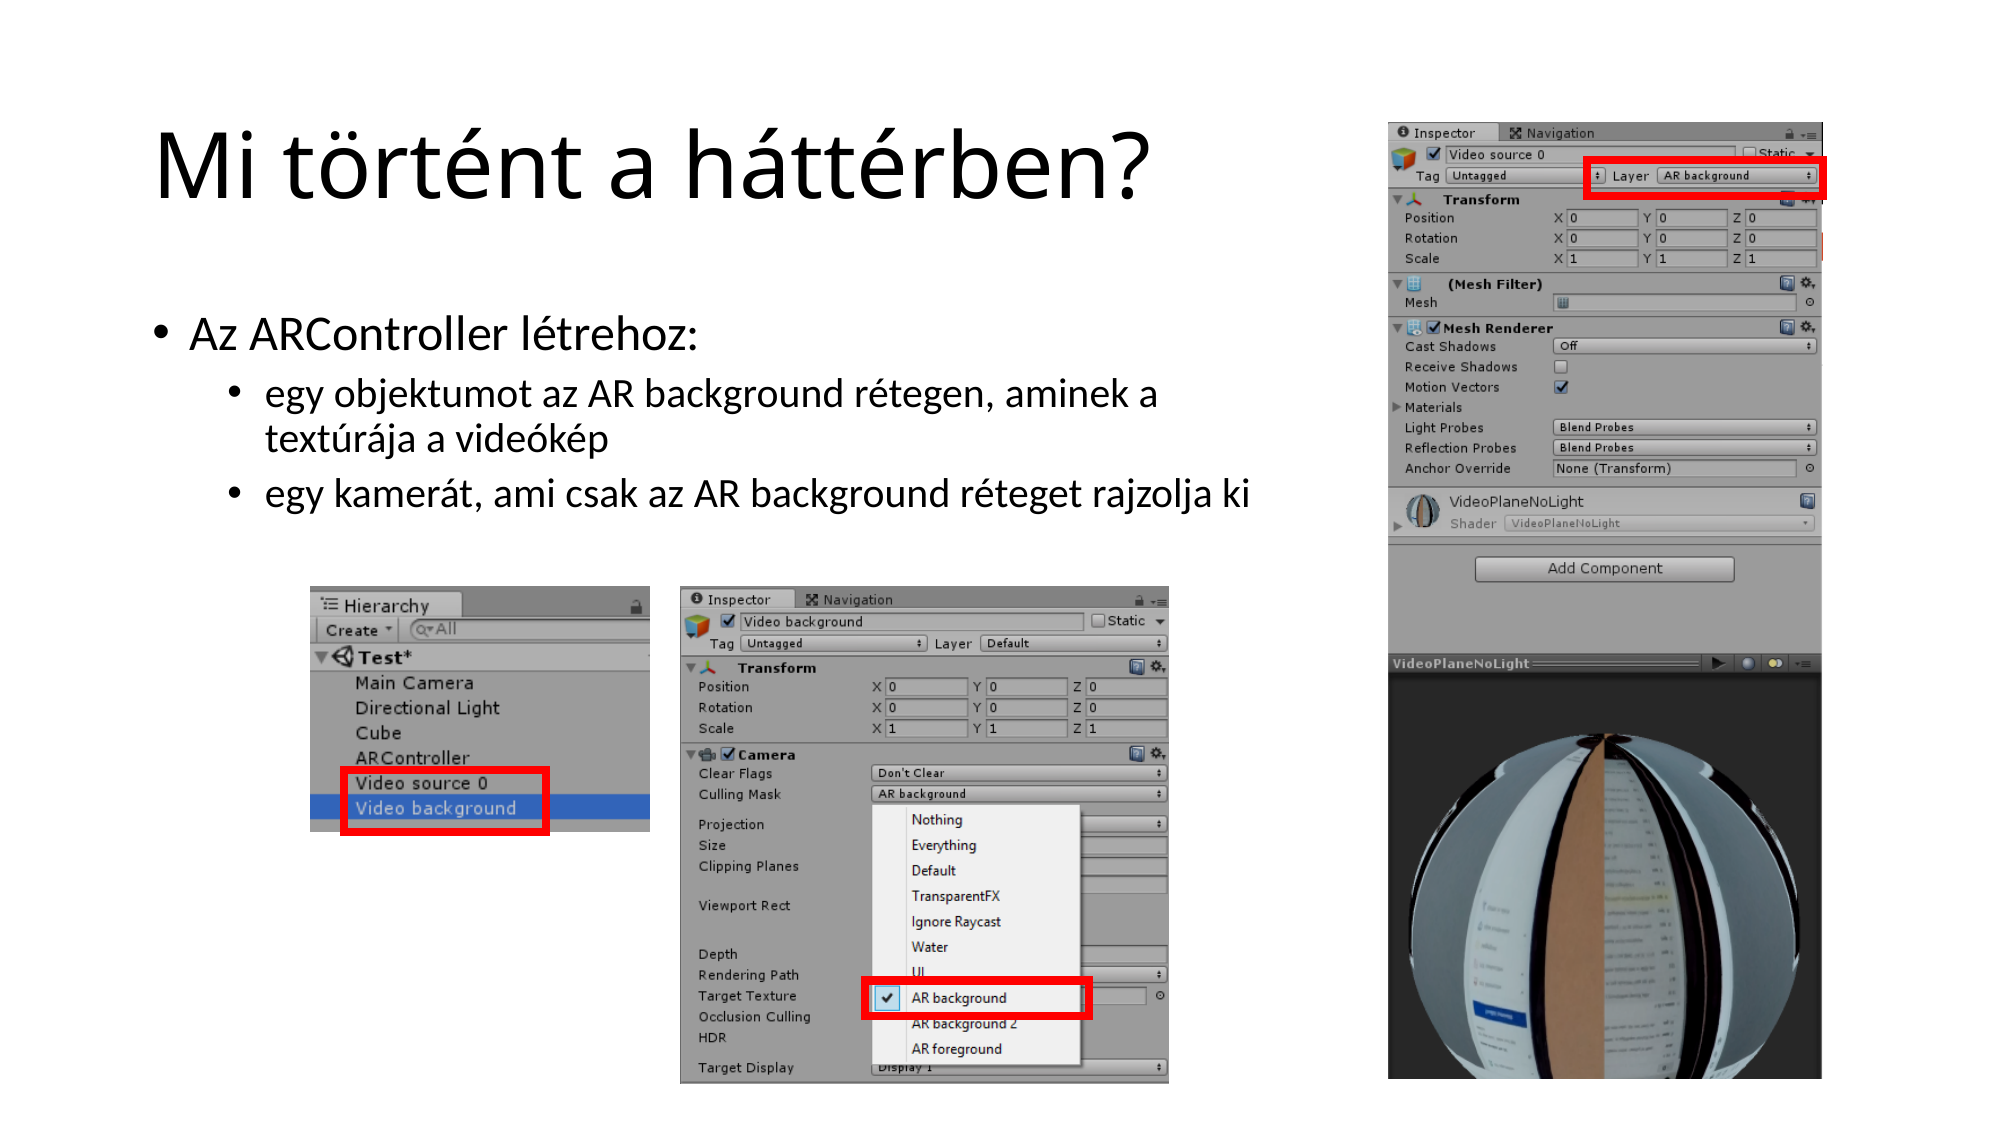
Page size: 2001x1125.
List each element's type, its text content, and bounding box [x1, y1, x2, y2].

picture [1388, 122, 1823, 1079]
picture [310, 586, 650, 832]
list Az ARController létrehoz: egy objektumot az AR background rétegen, aminek a textúrája a videókép egy kamerát, ami csak az AR background réteget rajzolja ki [137, 299, 1282, 1014]
title Mi történt a háttérben? [137, 59, 1863, 278]
picture [680, 586, 1169, 1084]
